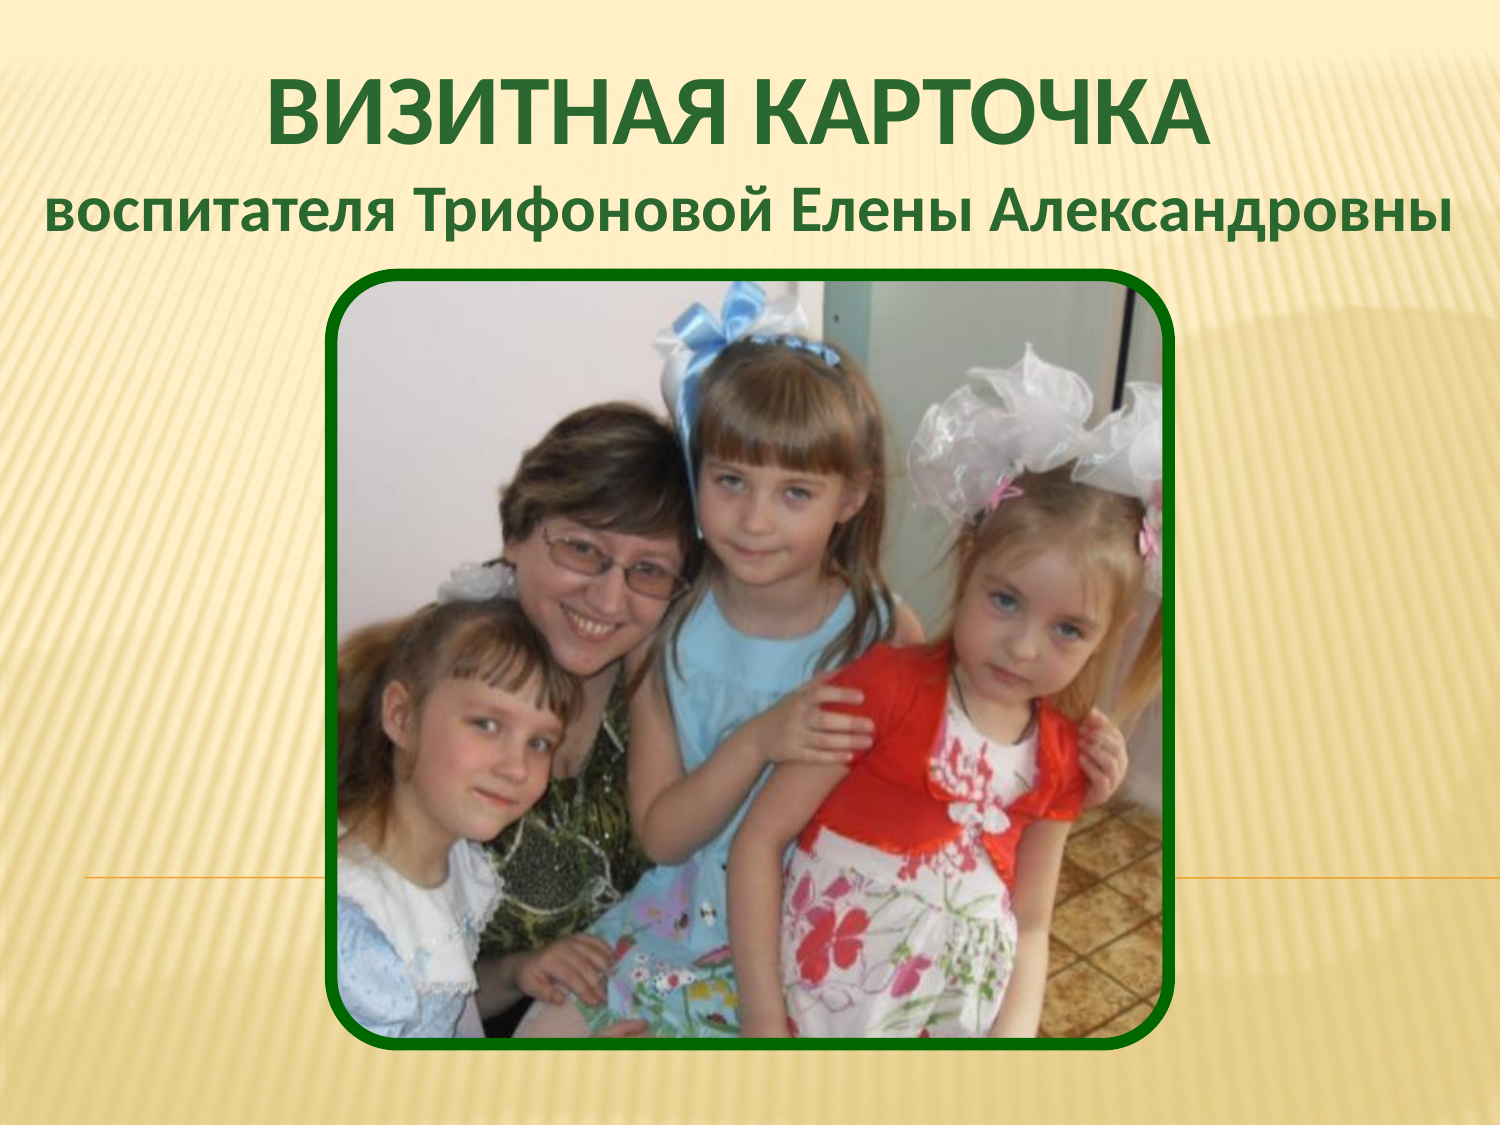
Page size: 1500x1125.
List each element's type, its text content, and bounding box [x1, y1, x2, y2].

picture [330, 274, 1169, 1045]
text_box ВИЗИТНАЯ КАРТОЧКА воспитателя Трифоновой Елены Александровны [0, 37, 1500, 253]
